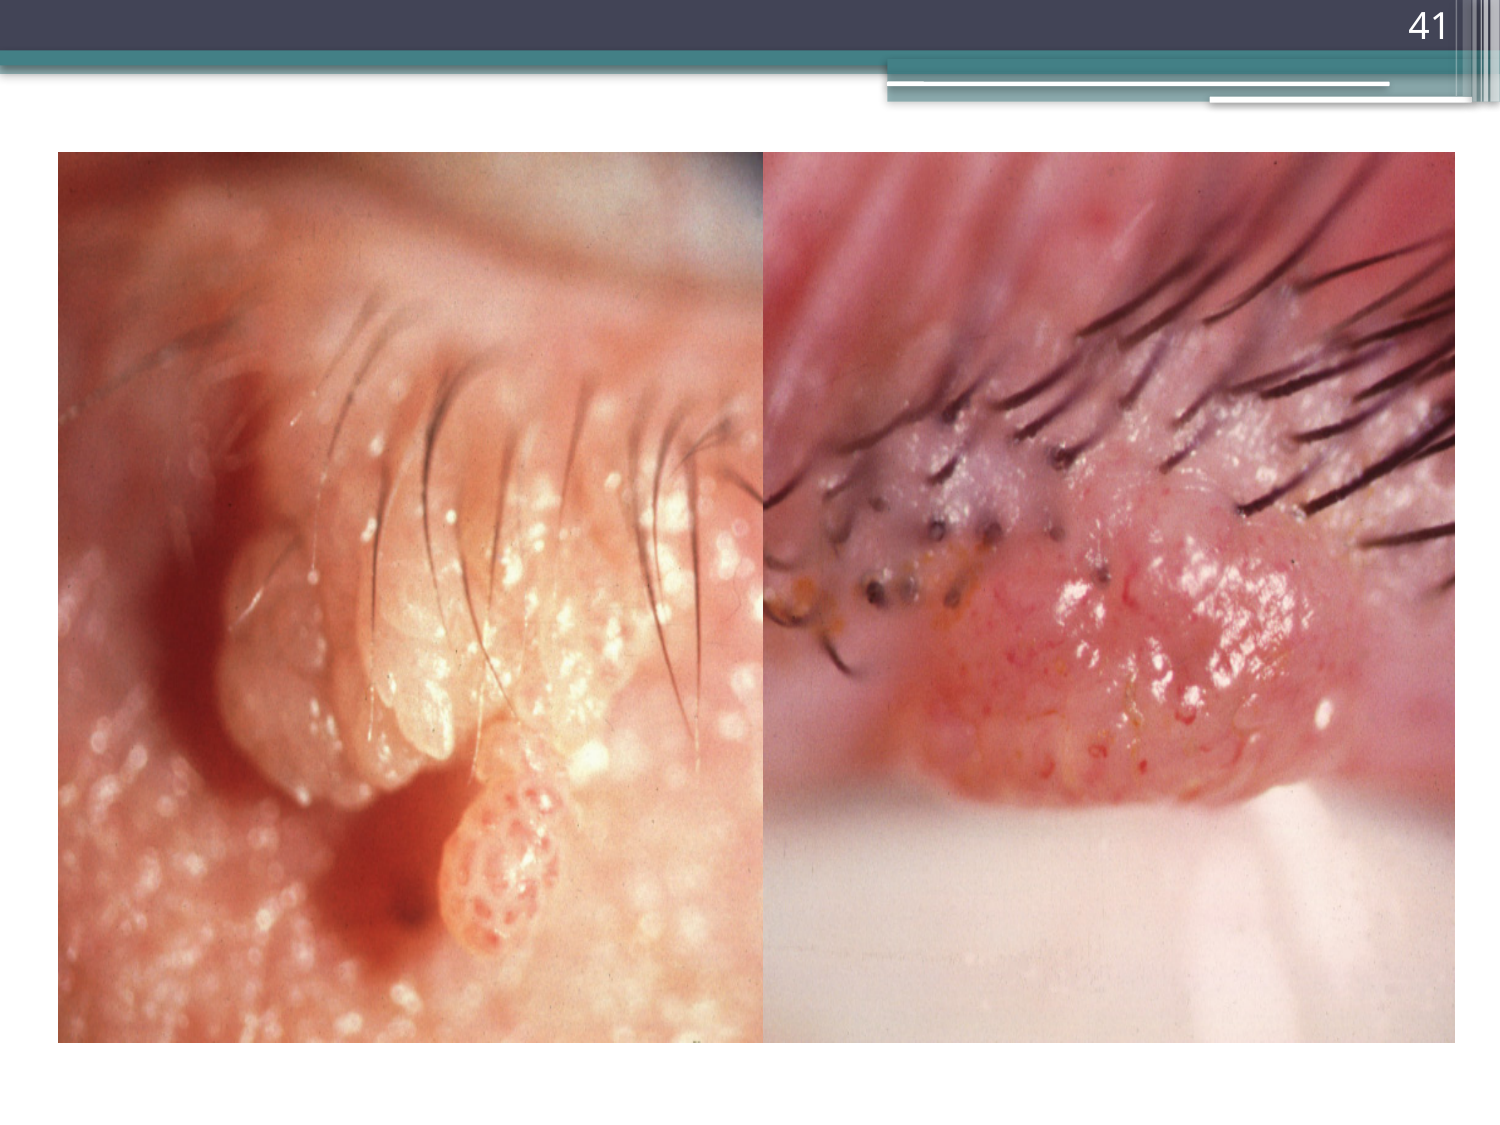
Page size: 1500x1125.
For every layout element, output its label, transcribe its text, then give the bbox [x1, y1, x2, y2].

slide_number 41 [1341, 0, 1466, 61]
picture [58, 152, 1456, 1044]
